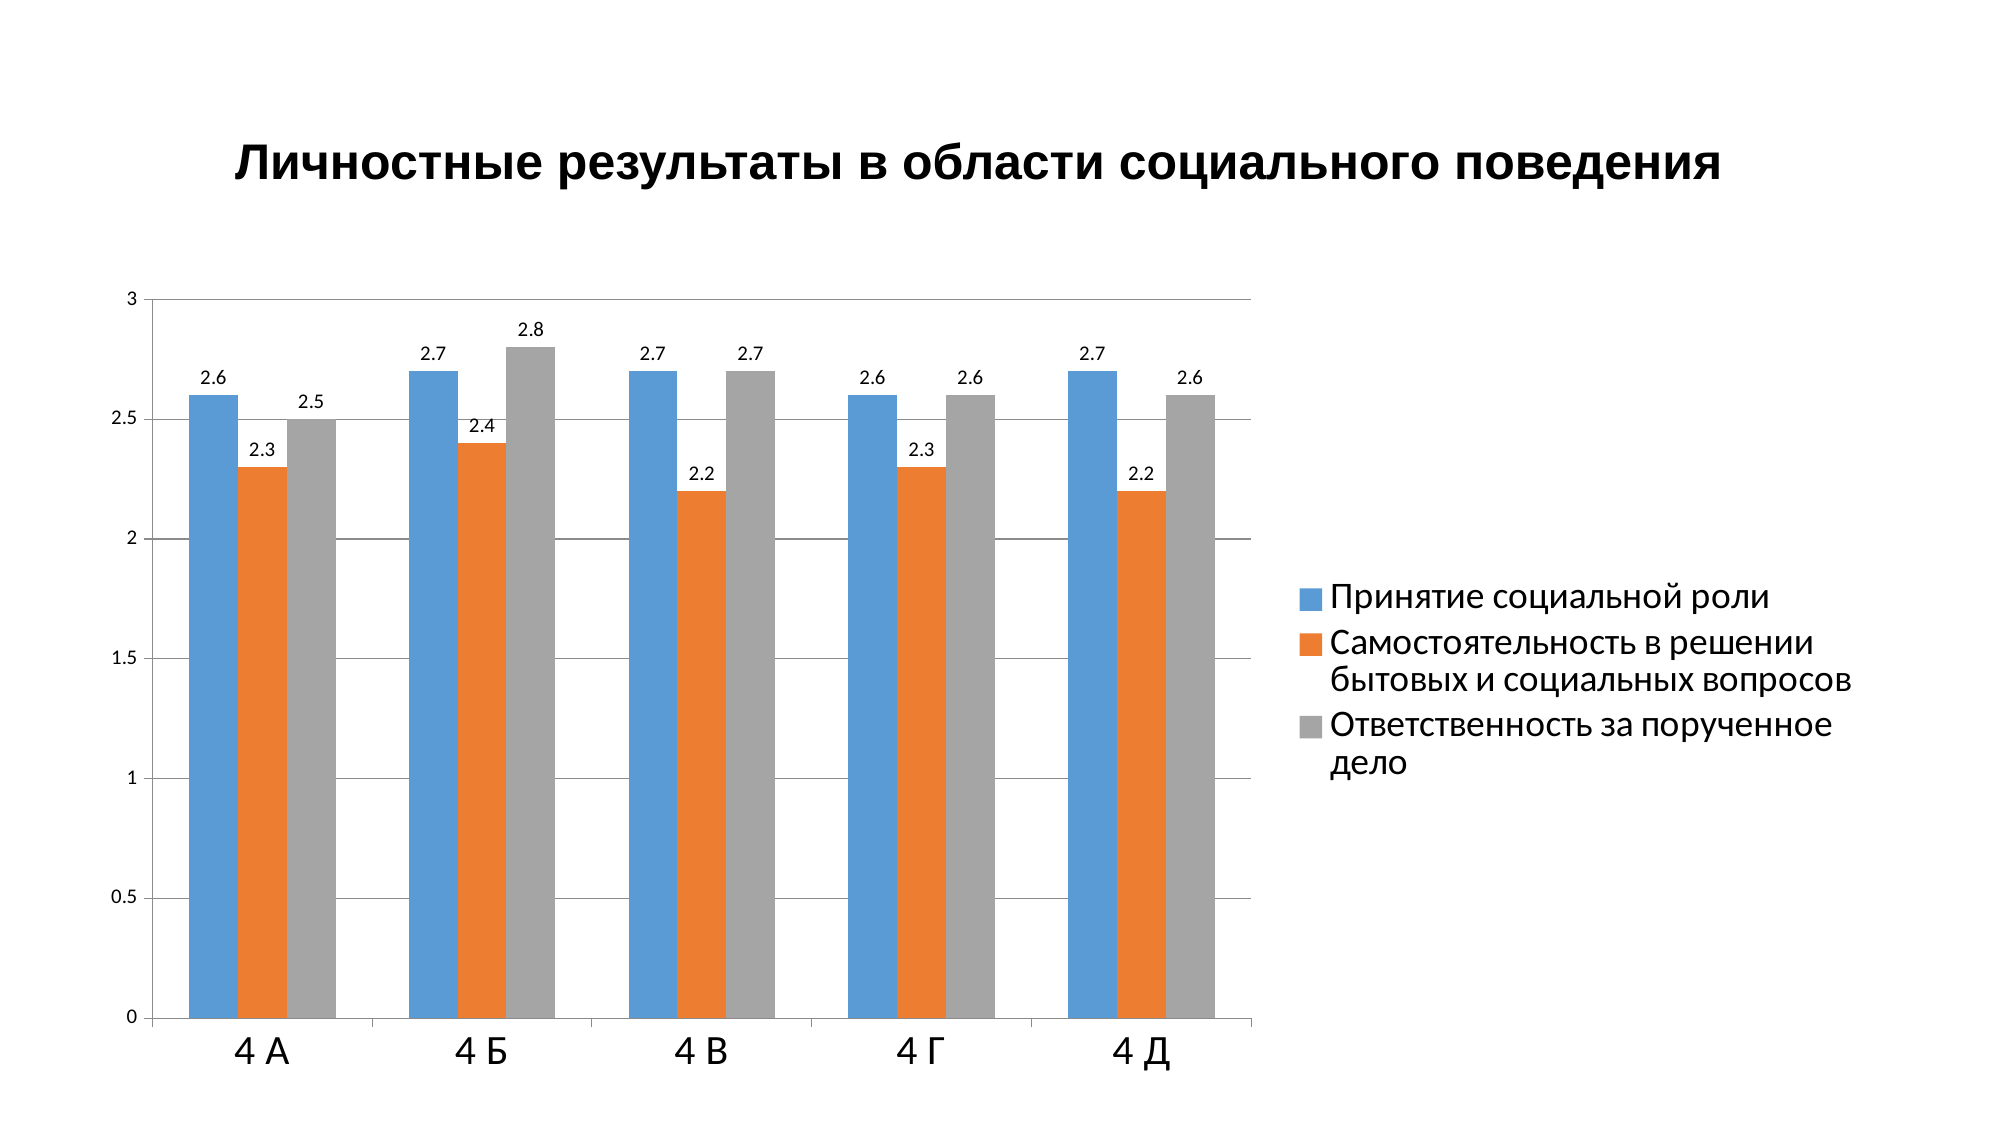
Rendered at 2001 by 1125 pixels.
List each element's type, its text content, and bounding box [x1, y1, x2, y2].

text_box Личностные результаты в области социального поведения [177, 121, 1782, 197]
chart [74, 272, 1878, 1092]
